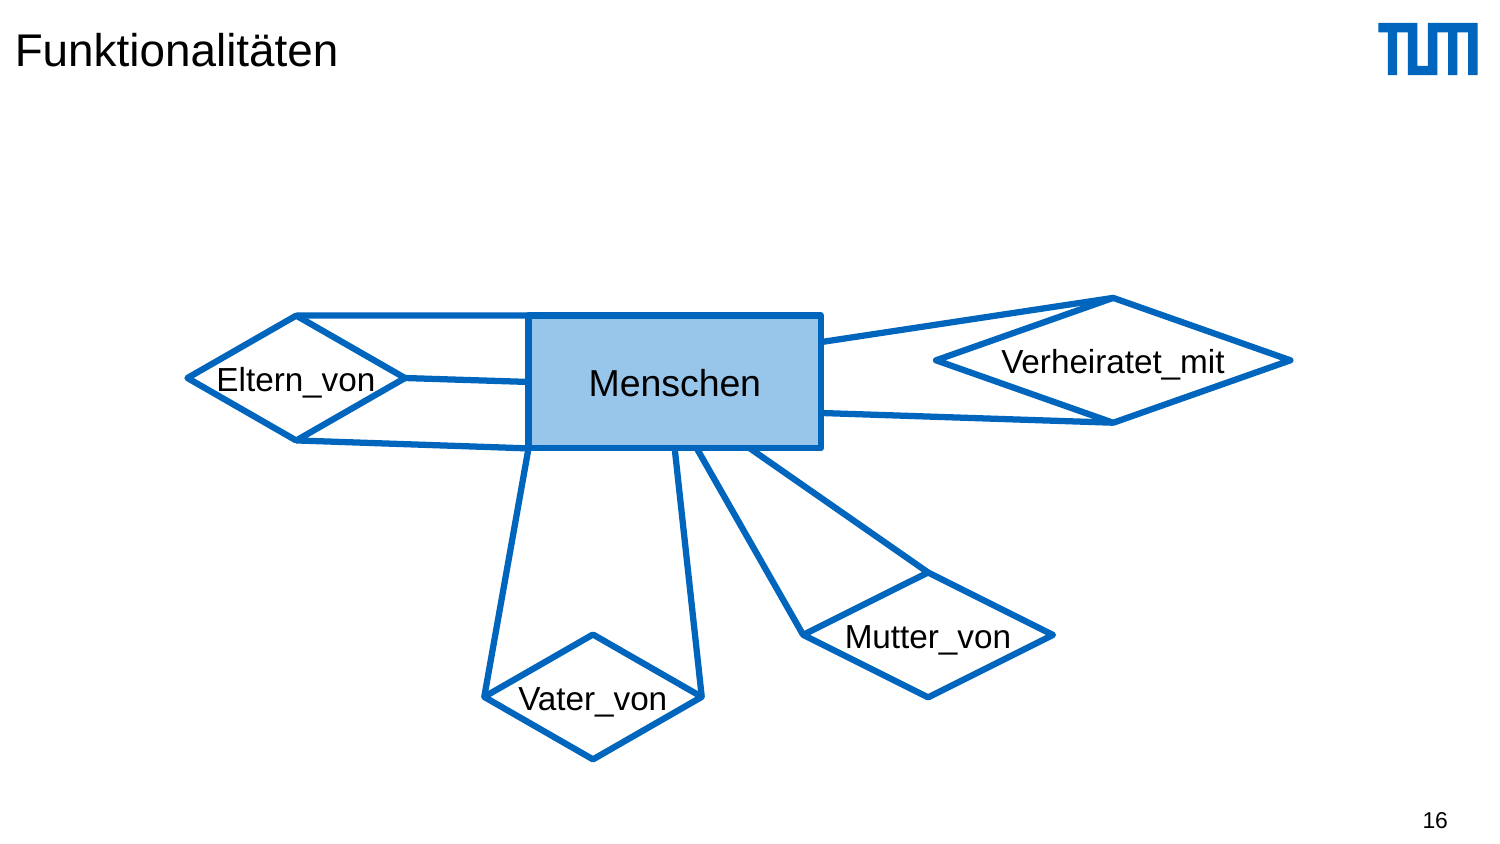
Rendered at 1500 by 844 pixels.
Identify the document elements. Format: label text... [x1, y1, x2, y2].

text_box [674, 448, 703, 698]
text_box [696, 448, 804, 636]
title Funktionalitäten [0, 0, 1500, 141]
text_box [749, 448, 929, 573]
text_box Menschen [528, 315, 821, 449]
text_box Eltern_von [187, 315, 404, 440]
text_box Vater_von [500, 634, 686, 760]
text_box Verheiratet_mit [936, 298, 1291, 421]
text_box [483, 456, 529, 698]
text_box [820, 412, 1114, 423]
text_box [296, 440, 529, 449]
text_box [820, 297, 1114, 343]
text_box Mutter_von [807, 574, 1054, 698]
slide_number 16 [1111, 796, 1448, 842]
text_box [404, 377, 529, 383]
